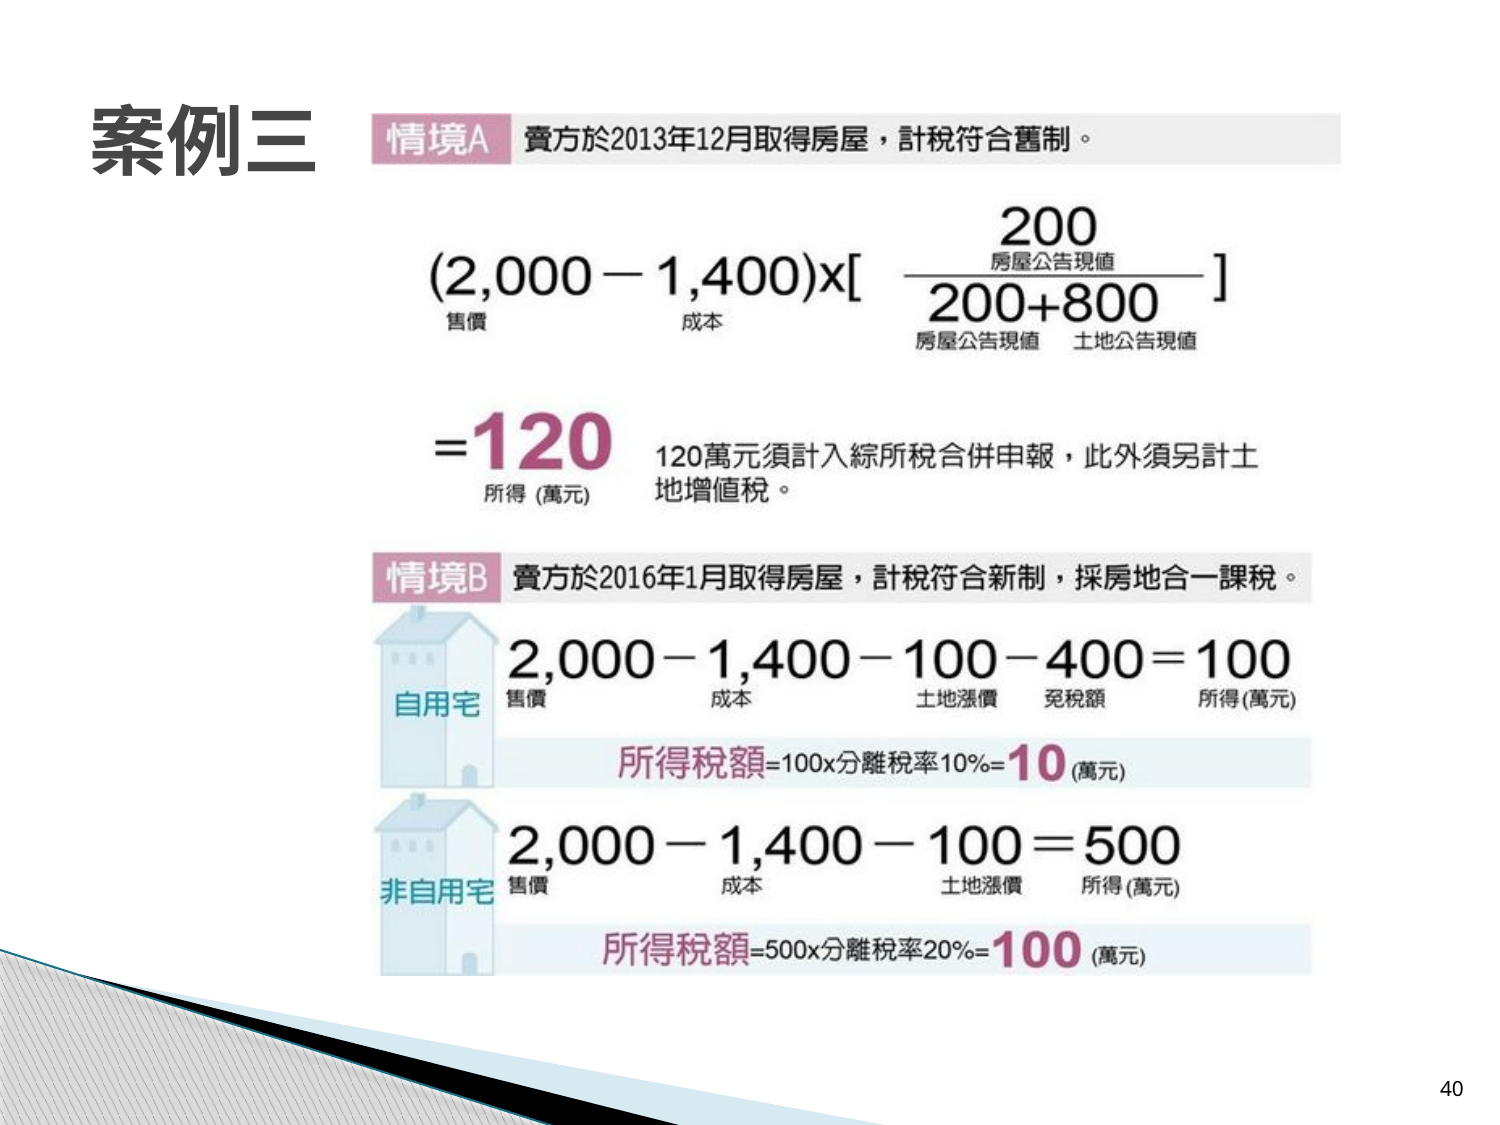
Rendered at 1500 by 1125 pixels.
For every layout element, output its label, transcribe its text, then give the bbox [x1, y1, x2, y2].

slide_number 40 [1418, 1051, 1479, 1112]
title 案例三 [75, 45, 1425, 233]
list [371, 113, 1341, 977]
